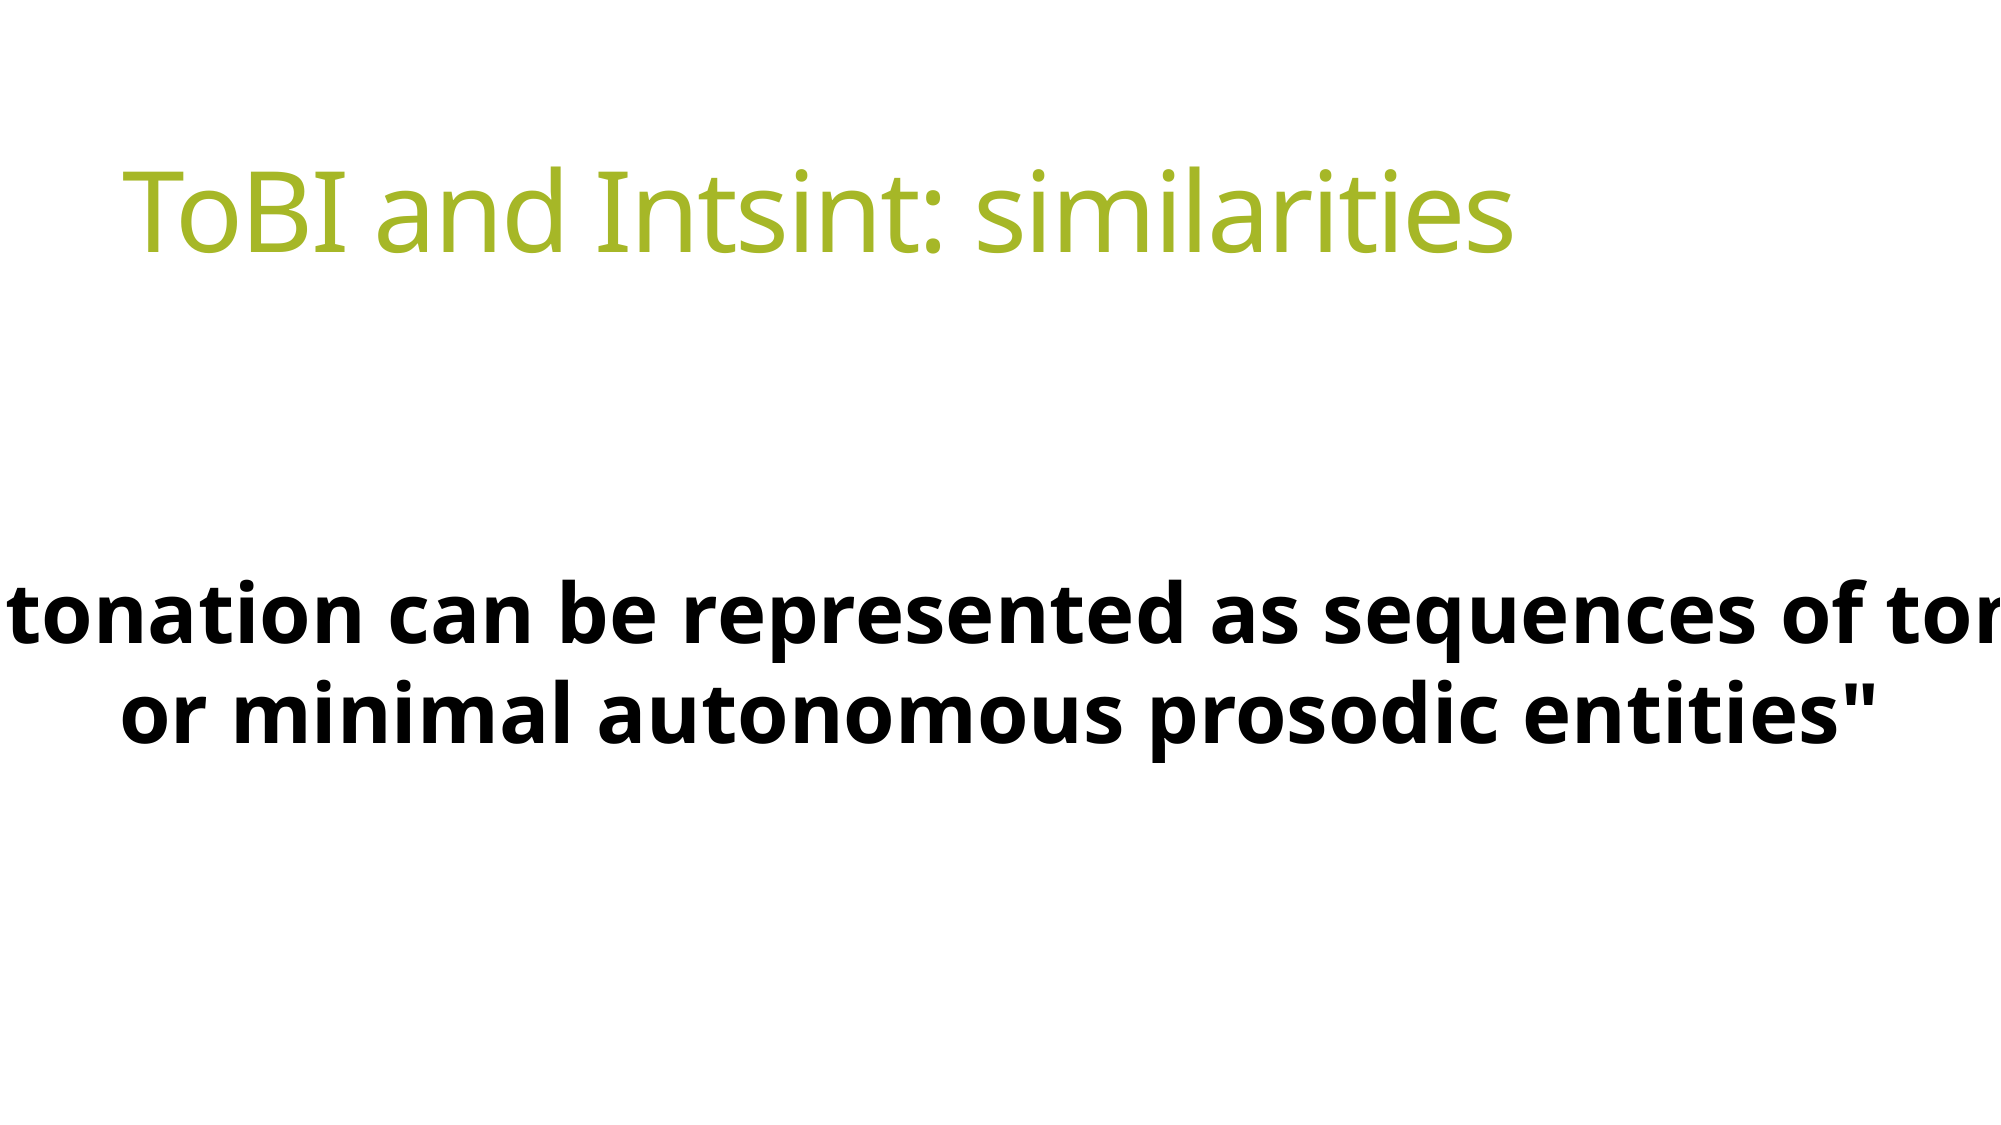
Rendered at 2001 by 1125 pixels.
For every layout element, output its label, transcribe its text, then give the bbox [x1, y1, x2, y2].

title ToBI and Intsint: similarities [107, 81, 1875, 354]
text_box "Intonation can be represented as sequences of tones or minimal autonomous prosodic entities" [0, 552, 2000, 768]
